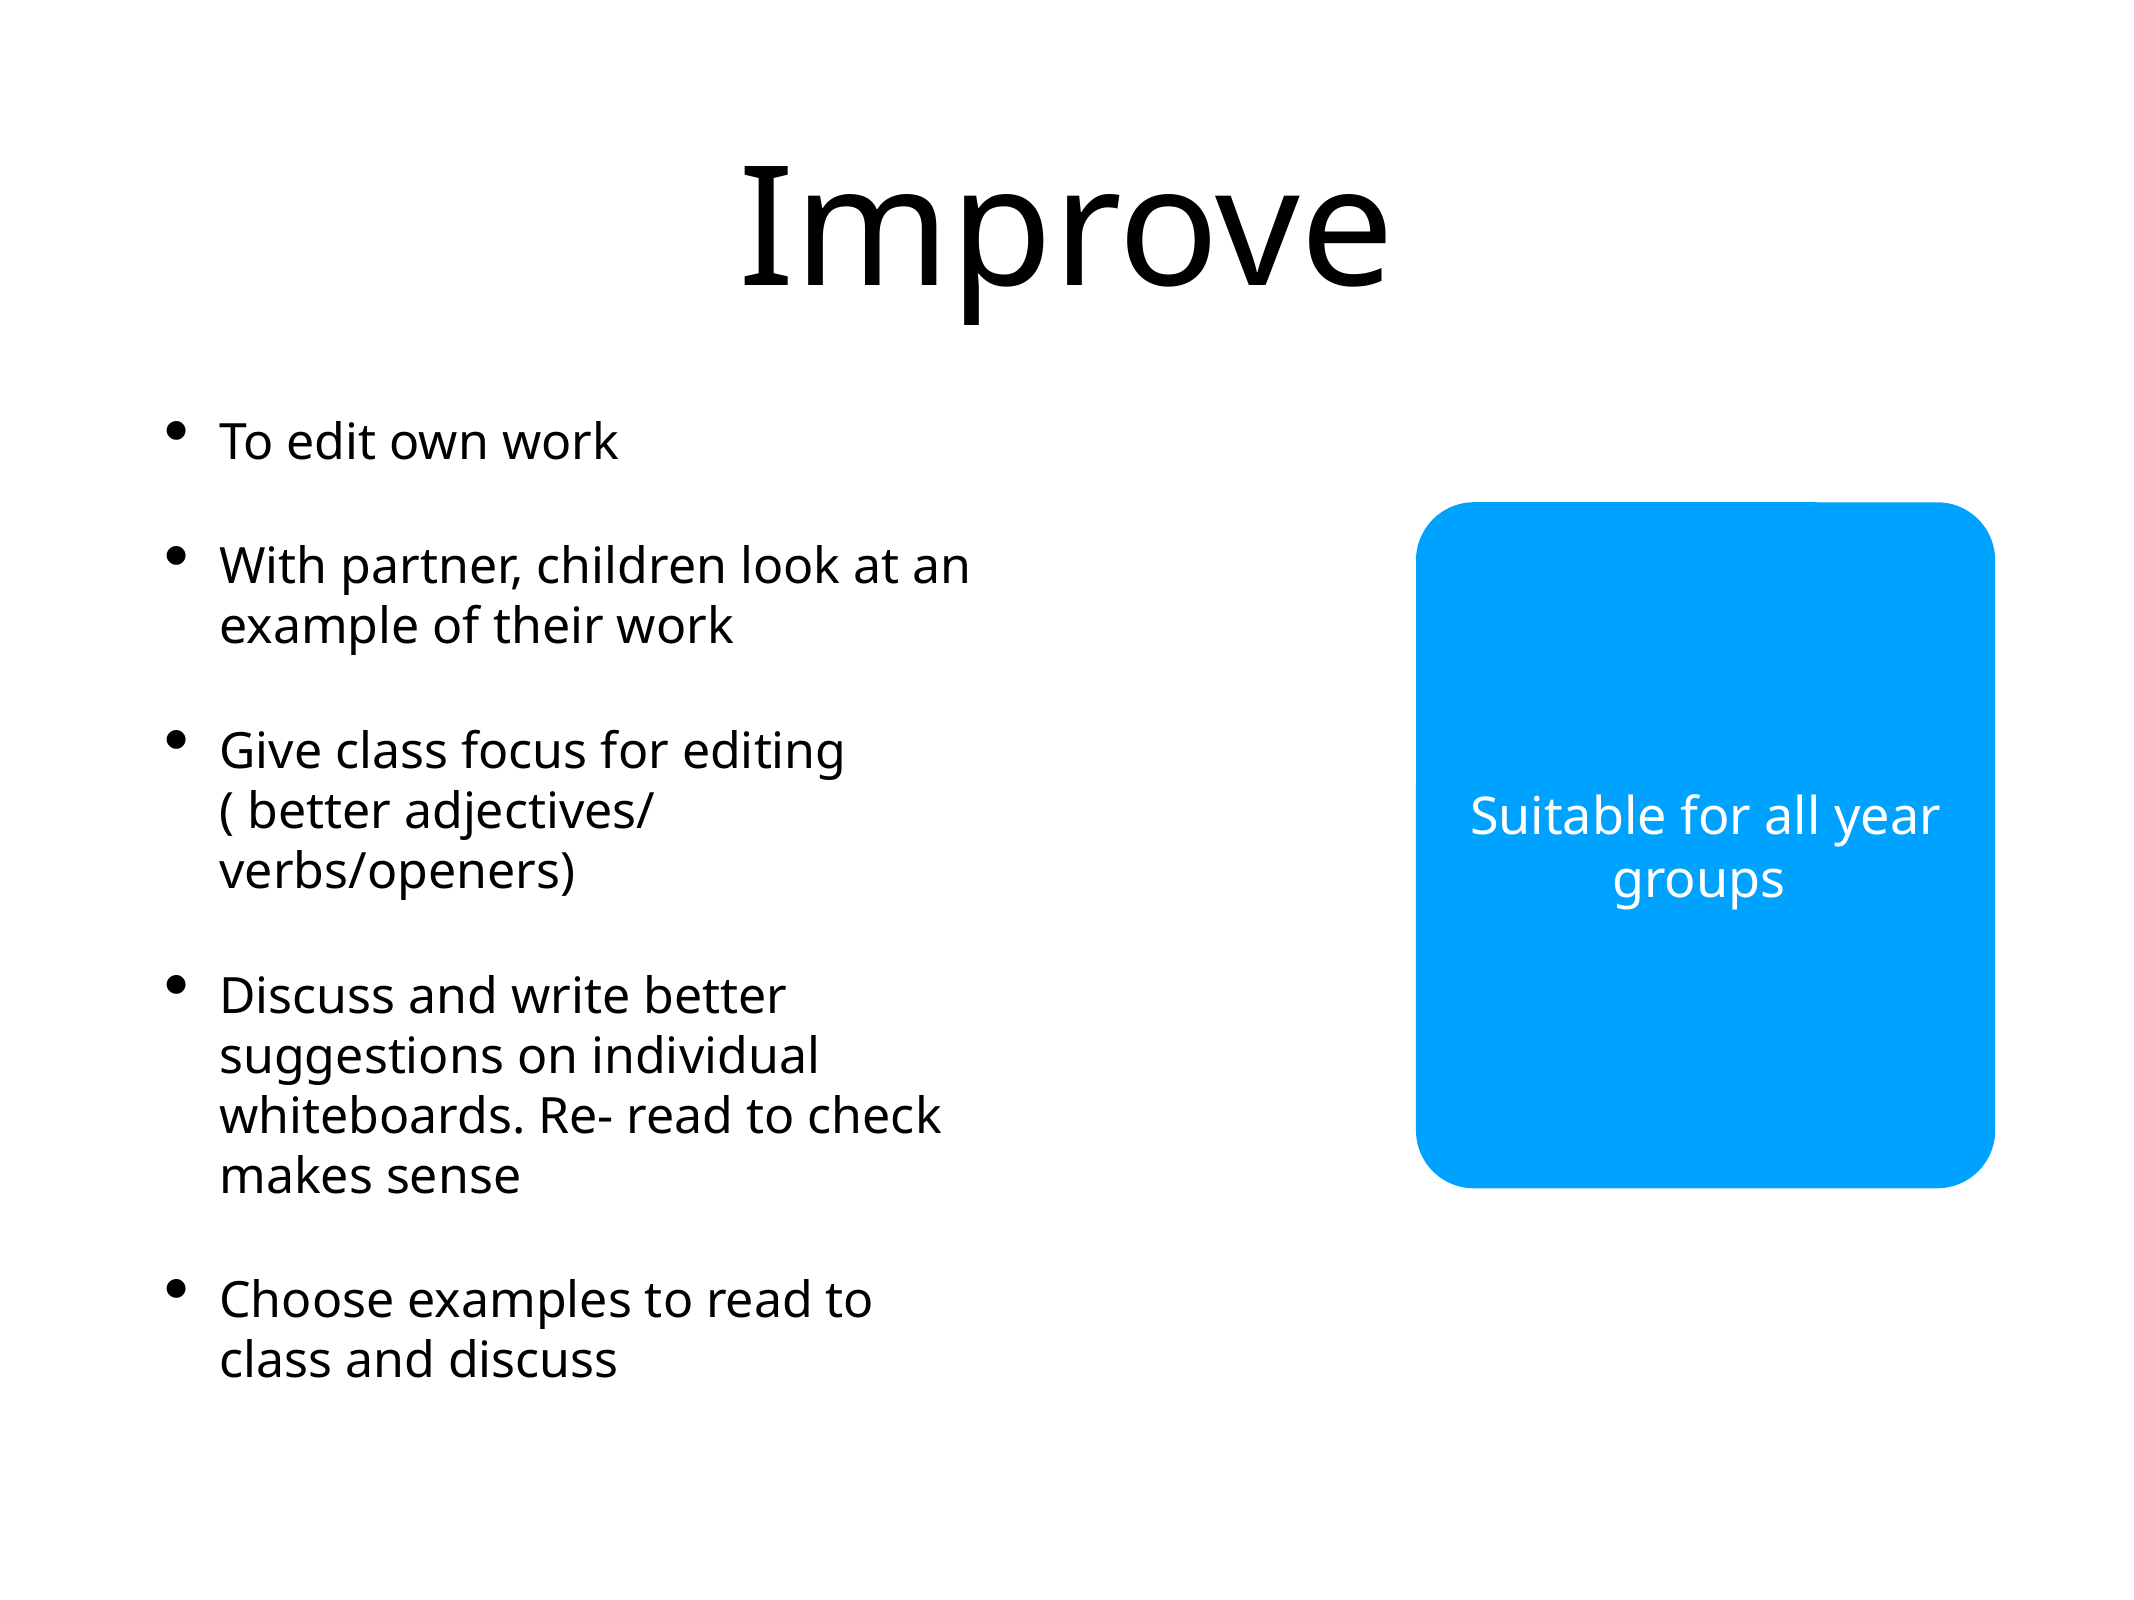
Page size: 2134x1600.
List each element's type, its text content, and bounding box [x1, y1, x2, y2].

title Improve [155, 41, 1978, 397]
text_box Suitable for all year groups [1415, 502, 1996, 1189]
list To edit own work With partner, children look at an example of their work Give class focus for editing ( better adjectives/ verbs/openers) Discuss and write better suggestions on individual whiteboards. Re- read to check makes sense Choose examples to read to class and discuss [155, 424, 1001, 1373]
